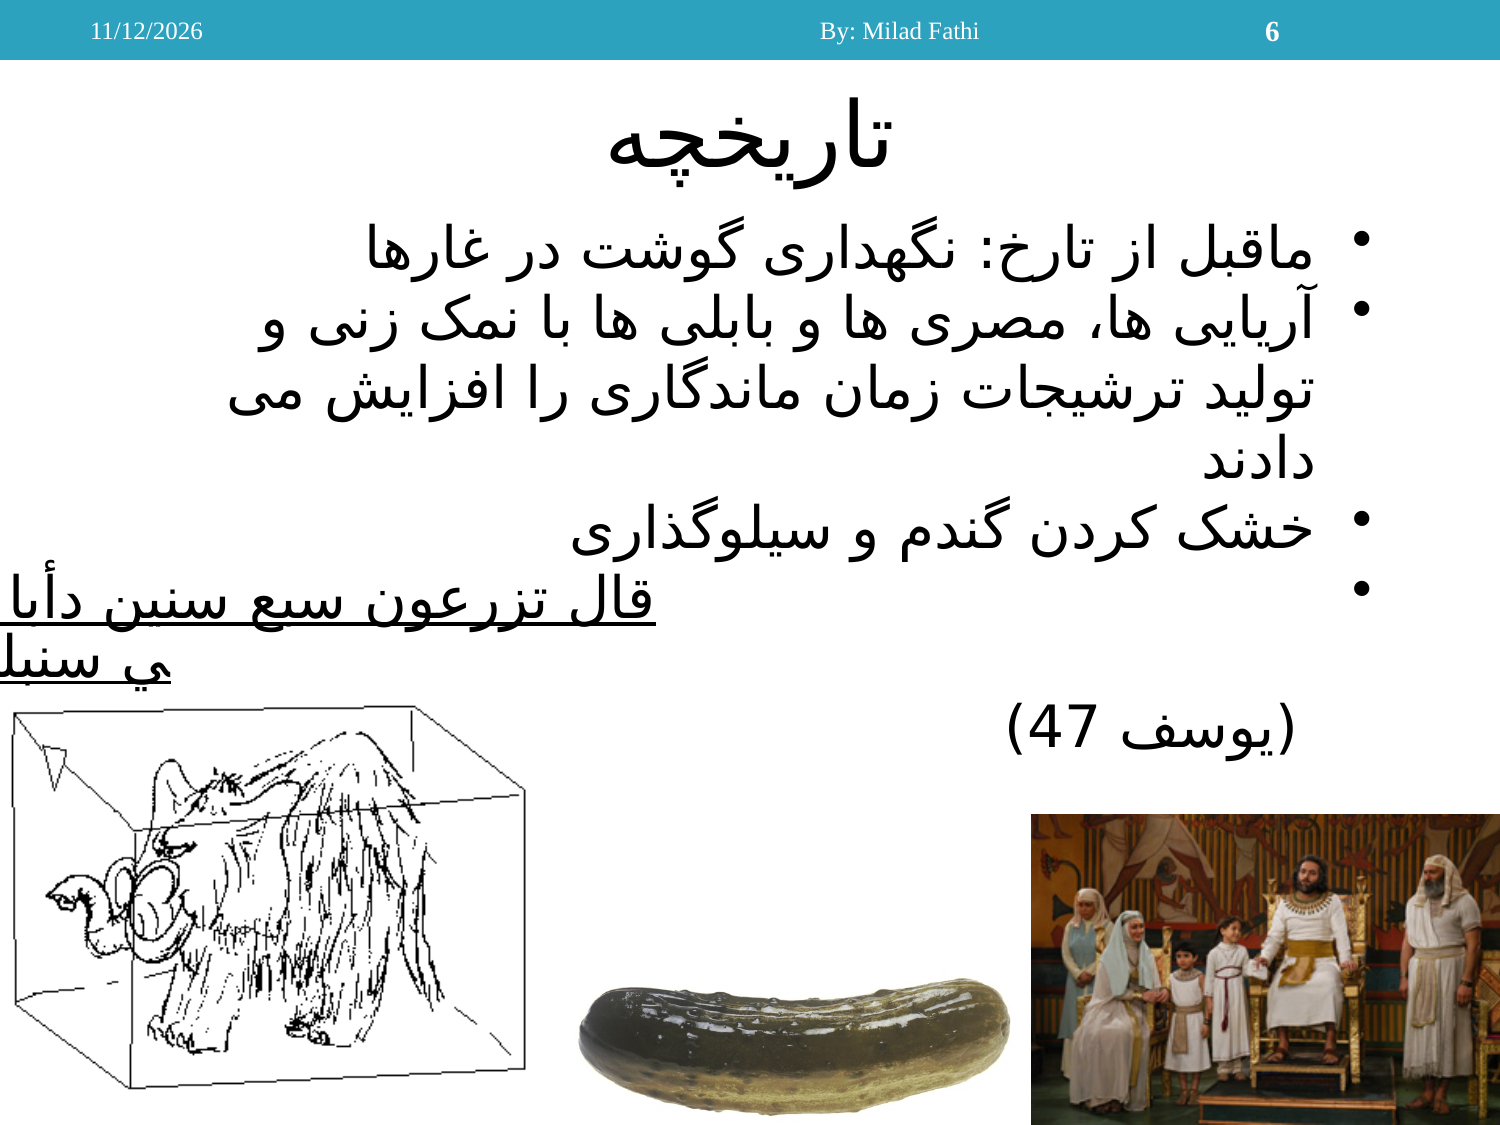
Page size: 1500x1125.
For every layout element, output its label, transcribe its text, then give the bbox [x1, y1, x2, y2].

picture [1030, 813, 1500, 1125]
text_box ماقبل از تارخ: نگهداری گوشت در غارها آریایی ها، مصری ها و بابلی ها با نمک زنی و تولید ترشیجات زمان ماندگاری را افزایش می دادند خشک کردن گندم و سیلوگذاری قال تزرعون سبع سنين دأبا فما حصدتم فذروه في سنبله إلا قليلا مما تأكلون (یوسف 47) [150, 573, 1388, 708]
footer By: Milad Fathi [562, 3, 1238, 57]
text_box تاریخچه [112, 75, 1388, 188]
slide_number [75, 3, 550, 57]
text_box ماقبل از تارخ: نگهداری گوشت در غارها آریایی ها، مصری ها و بابلی ها با نمک زنی و تولید ترشیجات زمان ماندگاری را افزایش می دادند خشک کردن گندم و سیلوگذاری قال تزرعون سبع سنين دأبا فما حصدتم فذروه في سنبله إلا قليلا مما تأكلون (یوسف 47) [150, 203, 1388, 572]
slide_number 6 [1250, 3, 1425, 57]
picture [569, 969, 1020, 1125]
picture [0, 690, 551, 1120]
